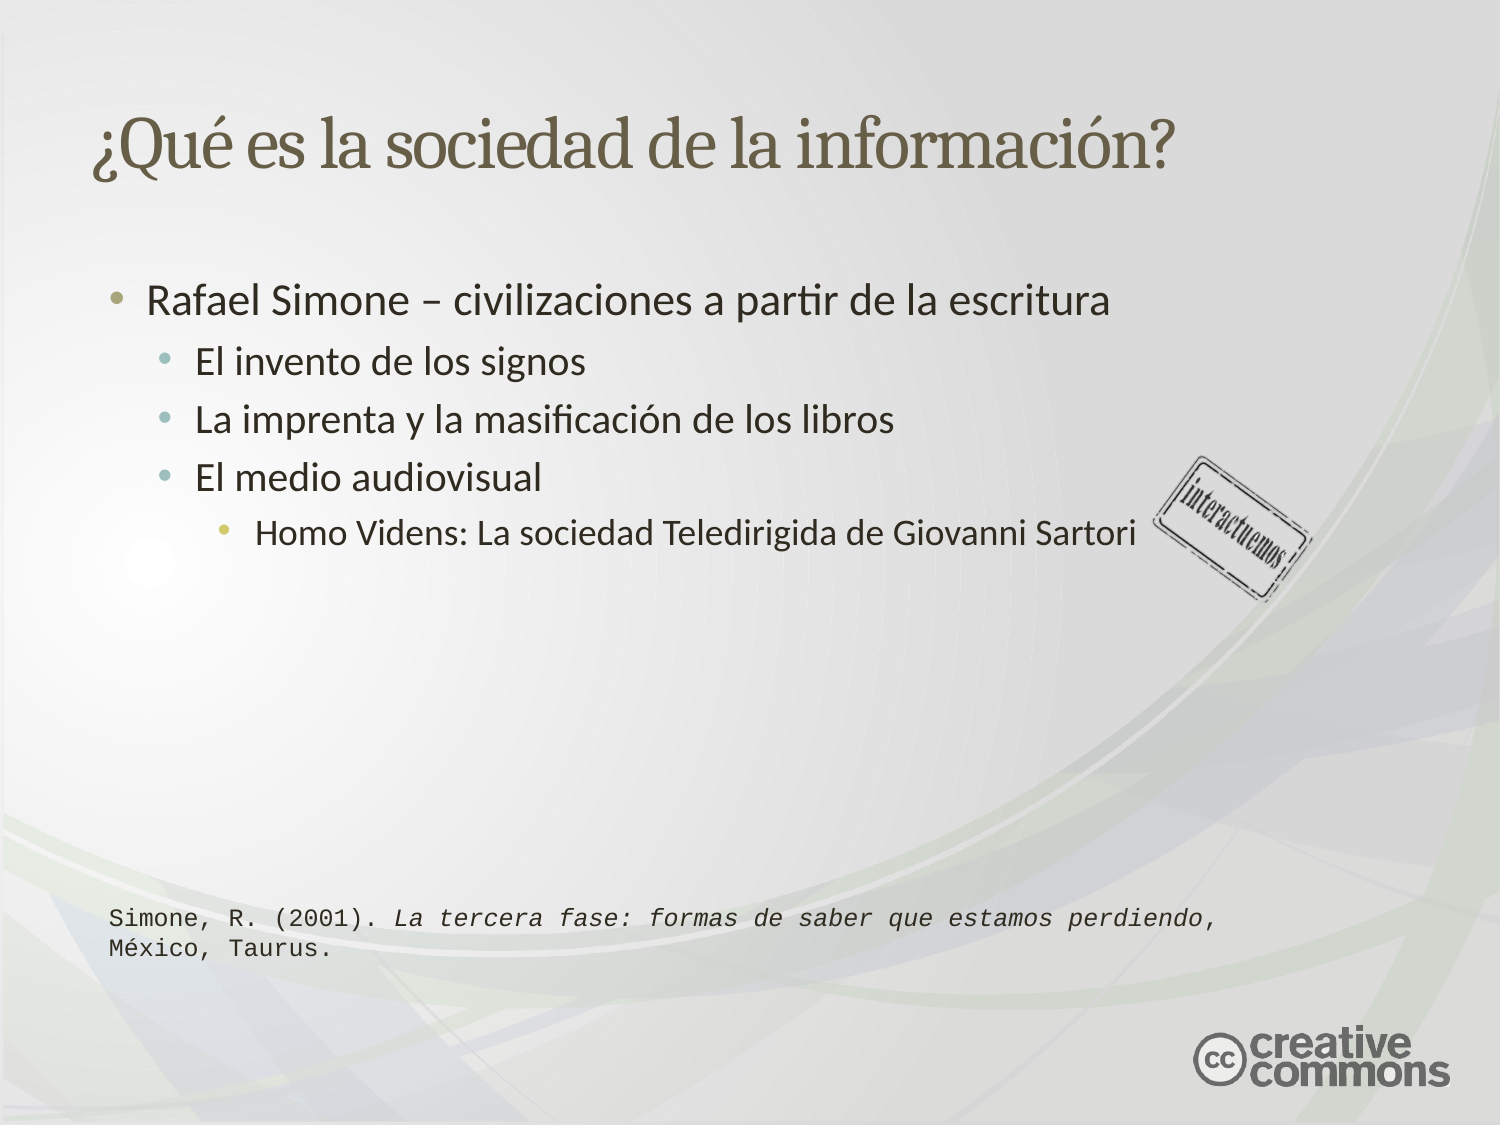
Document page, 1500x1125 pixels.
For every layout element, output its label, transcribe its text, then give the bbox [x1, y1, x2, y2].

list Rafael Simone – civilizaciones a partir de la escritura El invento de los signos La imprenta y la masificación de los libros El medio audiovisual Homo Videns: La sociedad Teledirigida de Giovanni Sartori Simone, R. (2001). La tercera fase: formas de saber que estamos perdiendo, México, Taurus. [75, 262, 1325, 1050]
title ¿Qué es la sociedad de la información? [75, 45, 1325, 233]
picture [1125, 412, 1332, 635]
